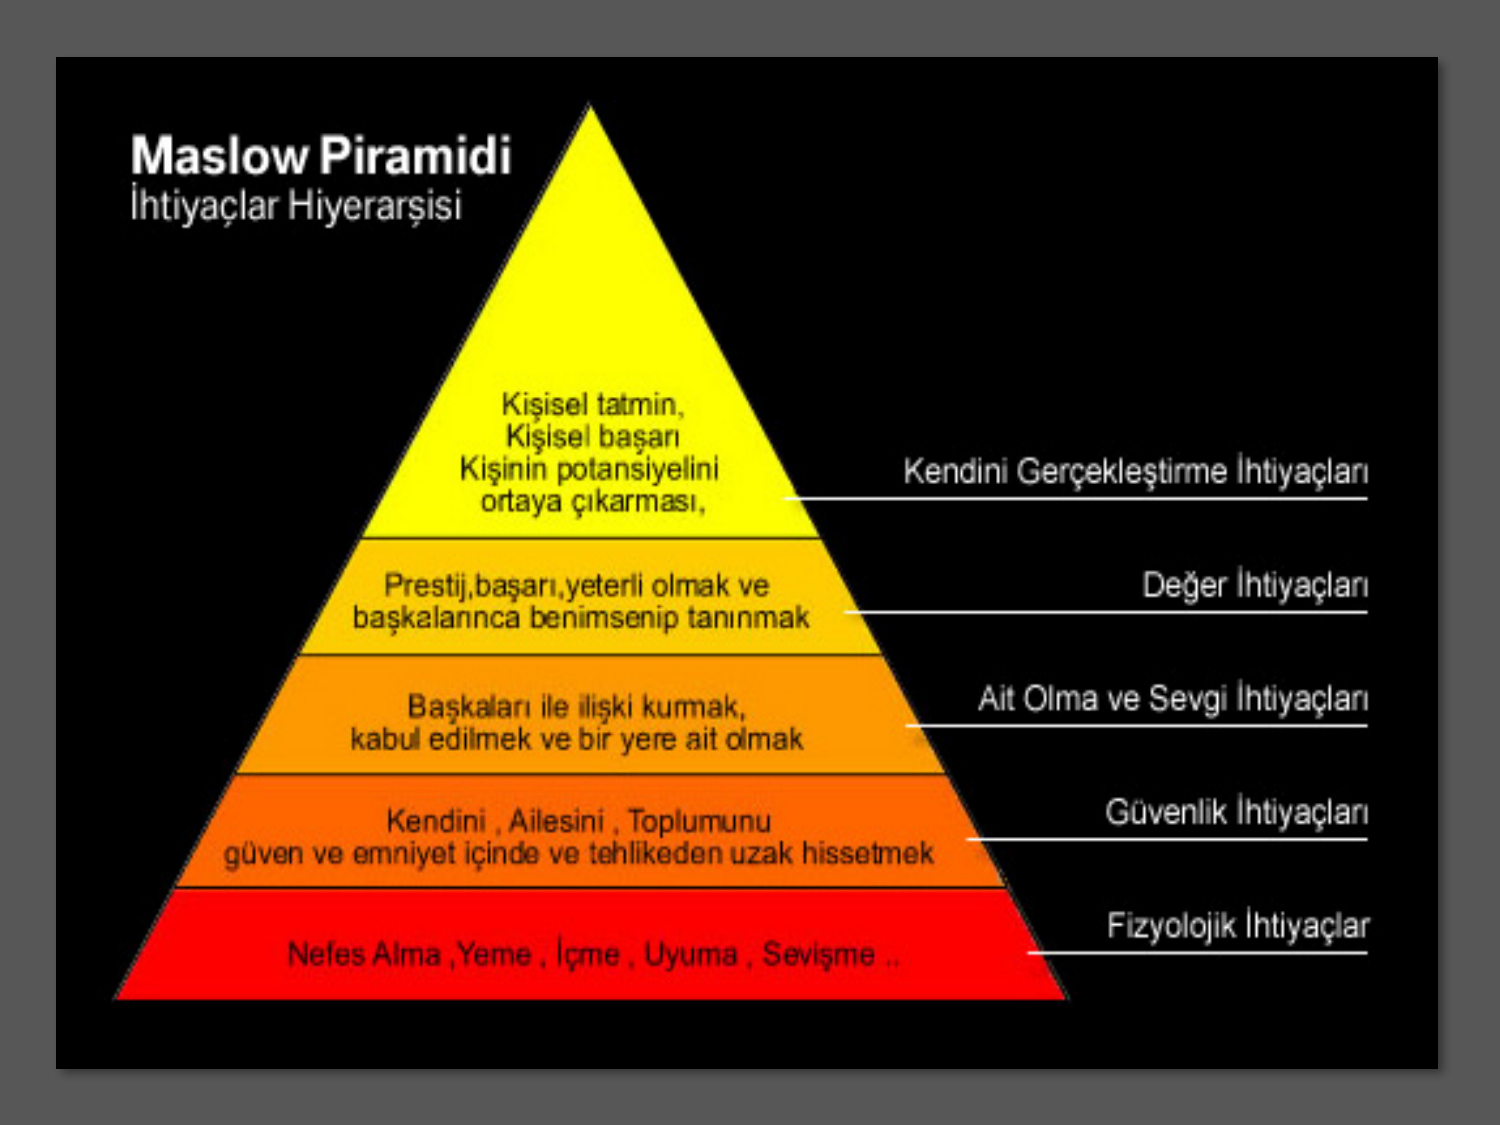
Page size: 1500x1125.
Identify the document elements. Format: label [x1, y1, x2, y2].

picture [76, 77, 1418, 1049]
